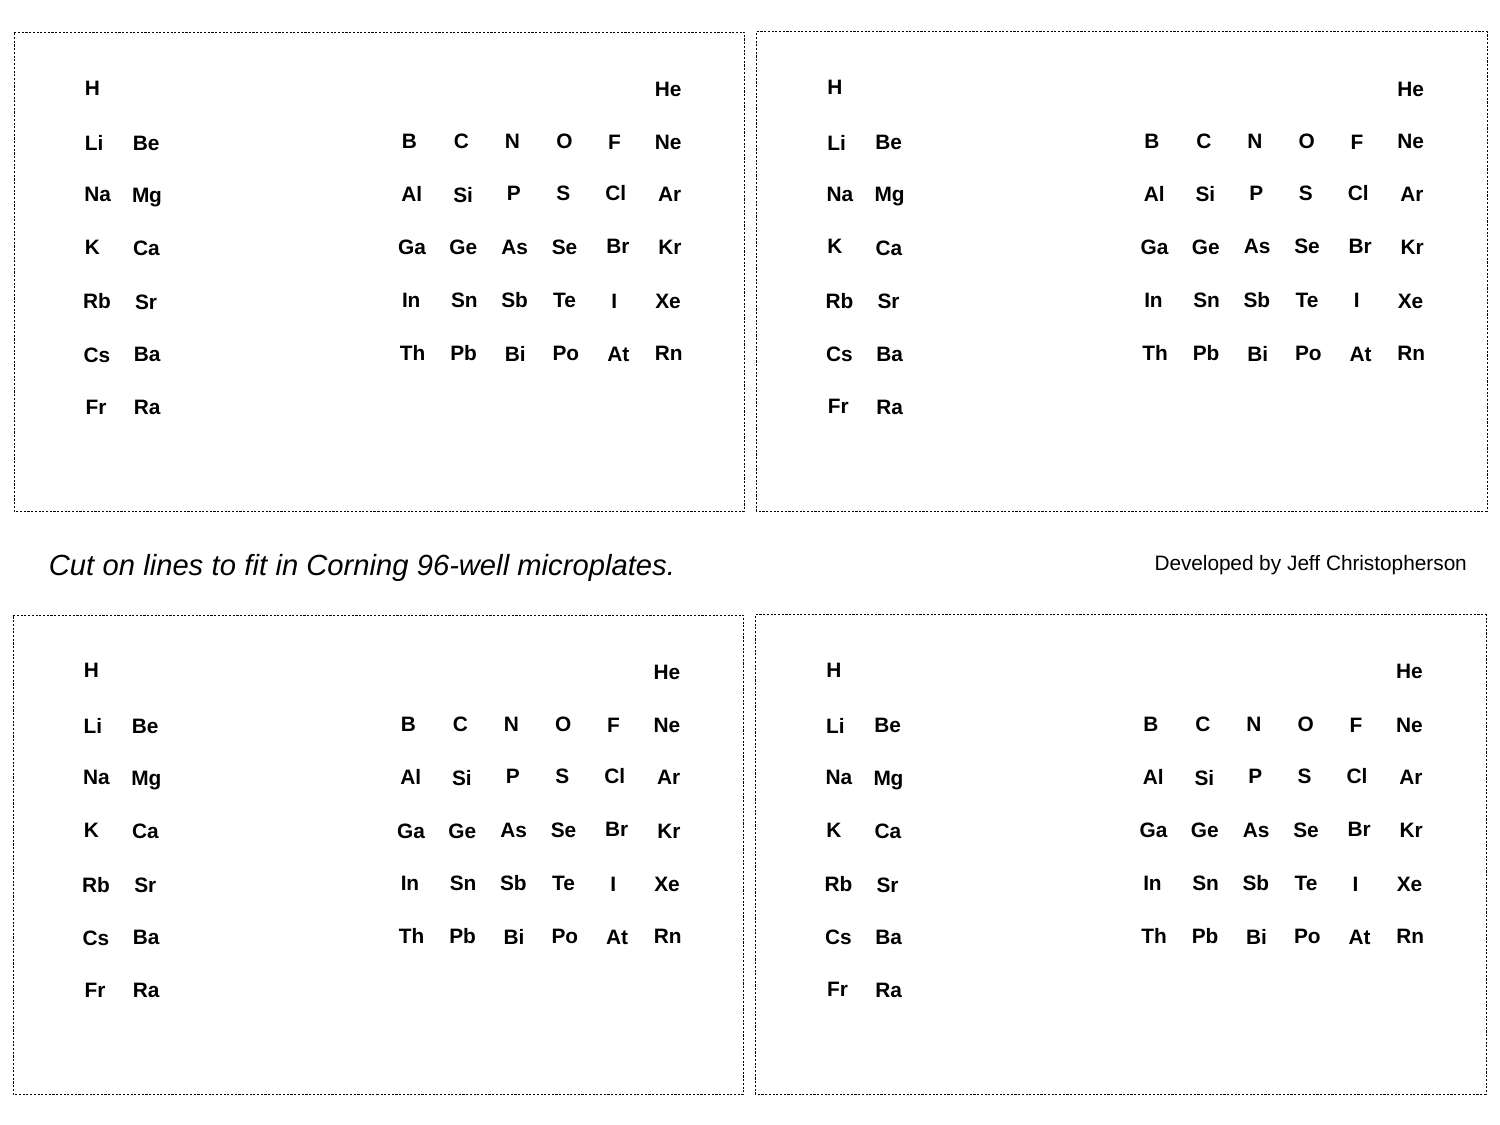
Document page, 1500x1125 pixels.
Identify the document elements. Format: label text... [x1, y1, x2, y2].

text_box Cut on lines to fit in Corning 96-well microplates. [34, 539, 691, 589]
text_box Developed by Jeff Christopherson [1139, 542, 1482, 583]
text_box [756, 31, 1488, 512]
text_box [12, 614, 744, 1095]
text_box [13, 31, 745, 512]
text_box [755, 614, 1487, 1095]
